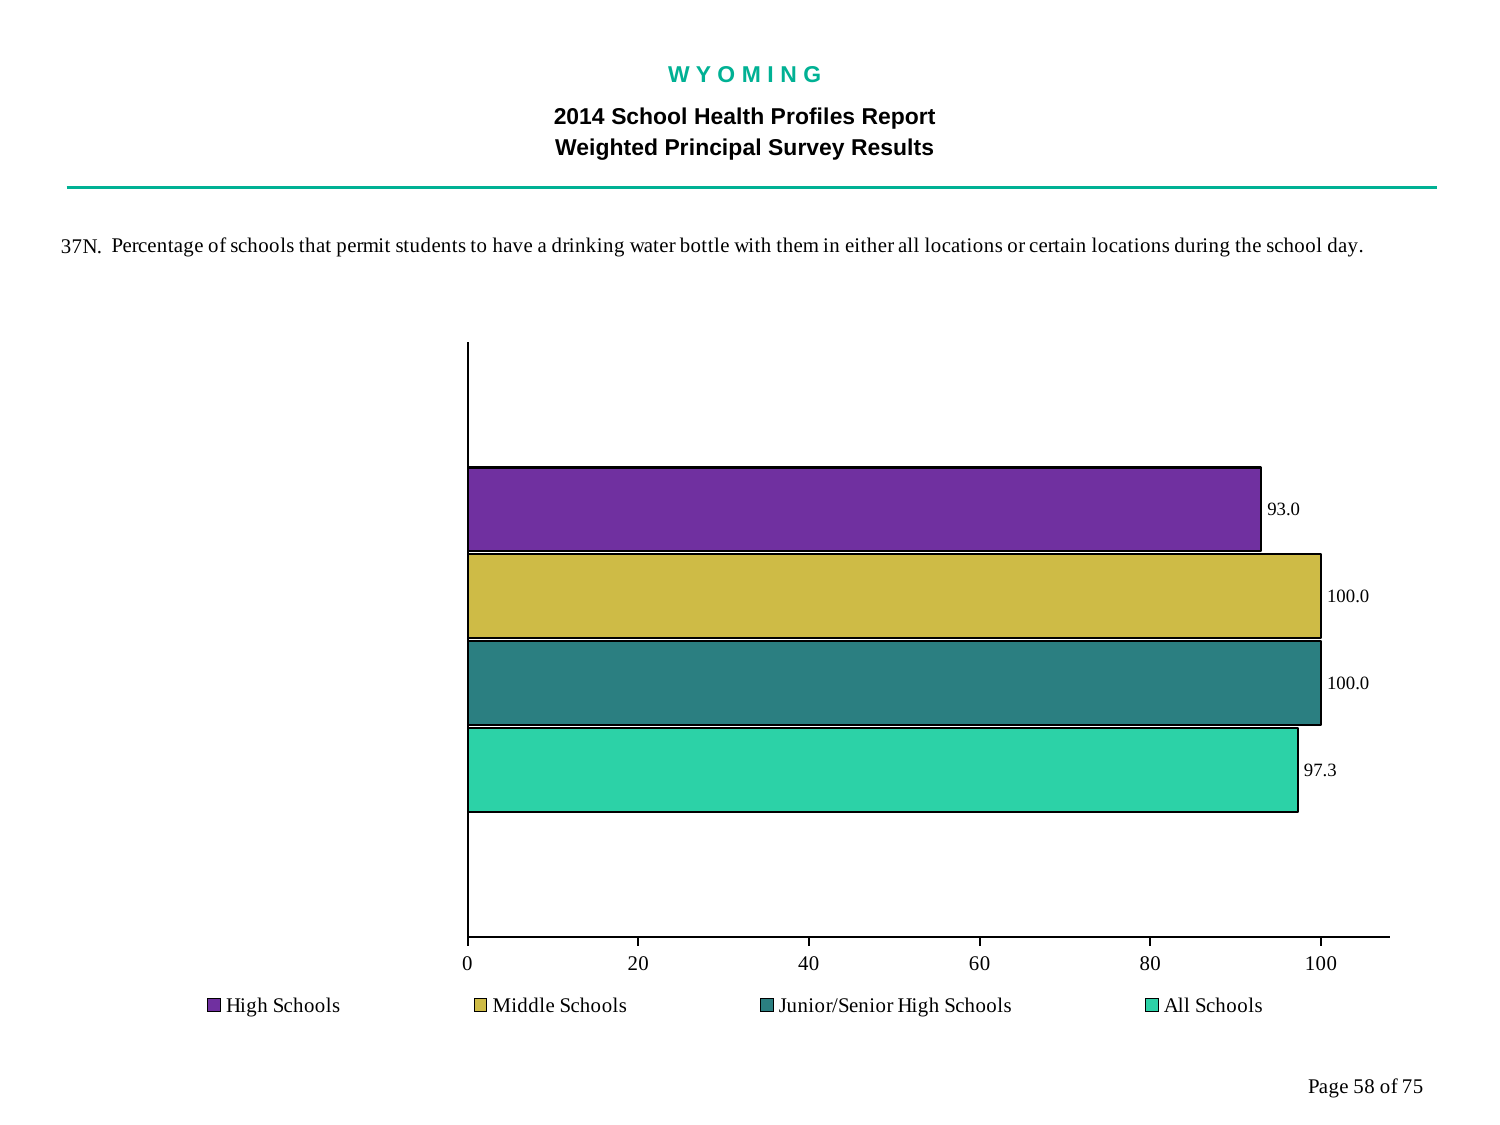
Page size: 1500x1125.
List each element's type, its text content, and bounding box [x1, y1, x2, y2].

chart [41, 208, 1449, 1105]
text_box 2014 School Health Profiles Report [41, 93, 1448, 125]
text_box W Y O M I N G [41, 52, 1448, 93]
text_box Weighted Principal Survey Results [41, 125, 1448, 168]
